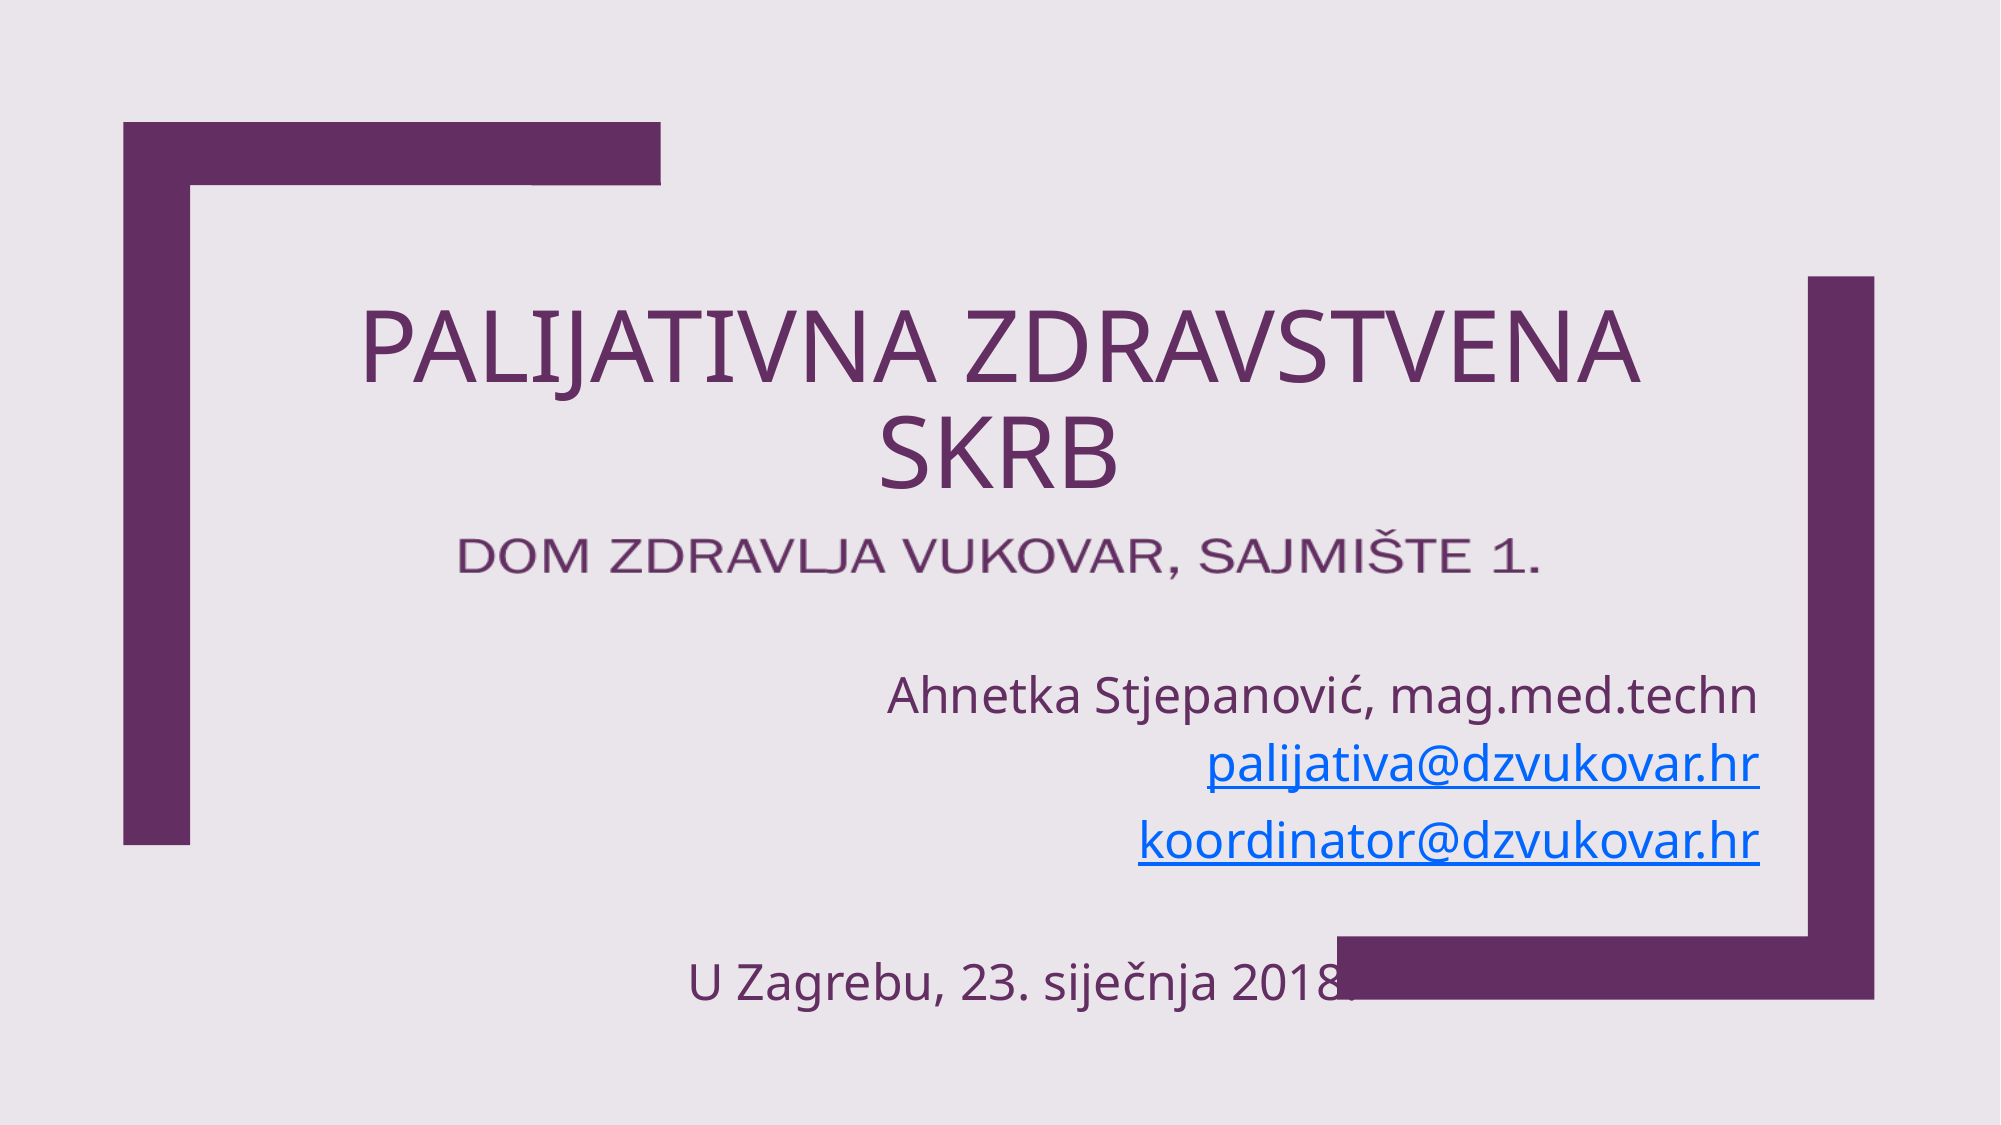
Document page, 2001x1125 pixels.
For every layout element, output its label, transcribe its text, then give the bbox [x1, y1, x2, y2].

subtitle Ahnetka Stjepanović, mag.med.techn palijativa@dzvukovar.hr koordinator@dzvukovar.hr U Zagrebu, 23. siječnja 2018. [270, 649, 1776, 1010]
picture [415, 509, 1583, 615]
title PALIJATIVNA ZDRAVSTVENA SKRB [314, 198, 1686, 638]
